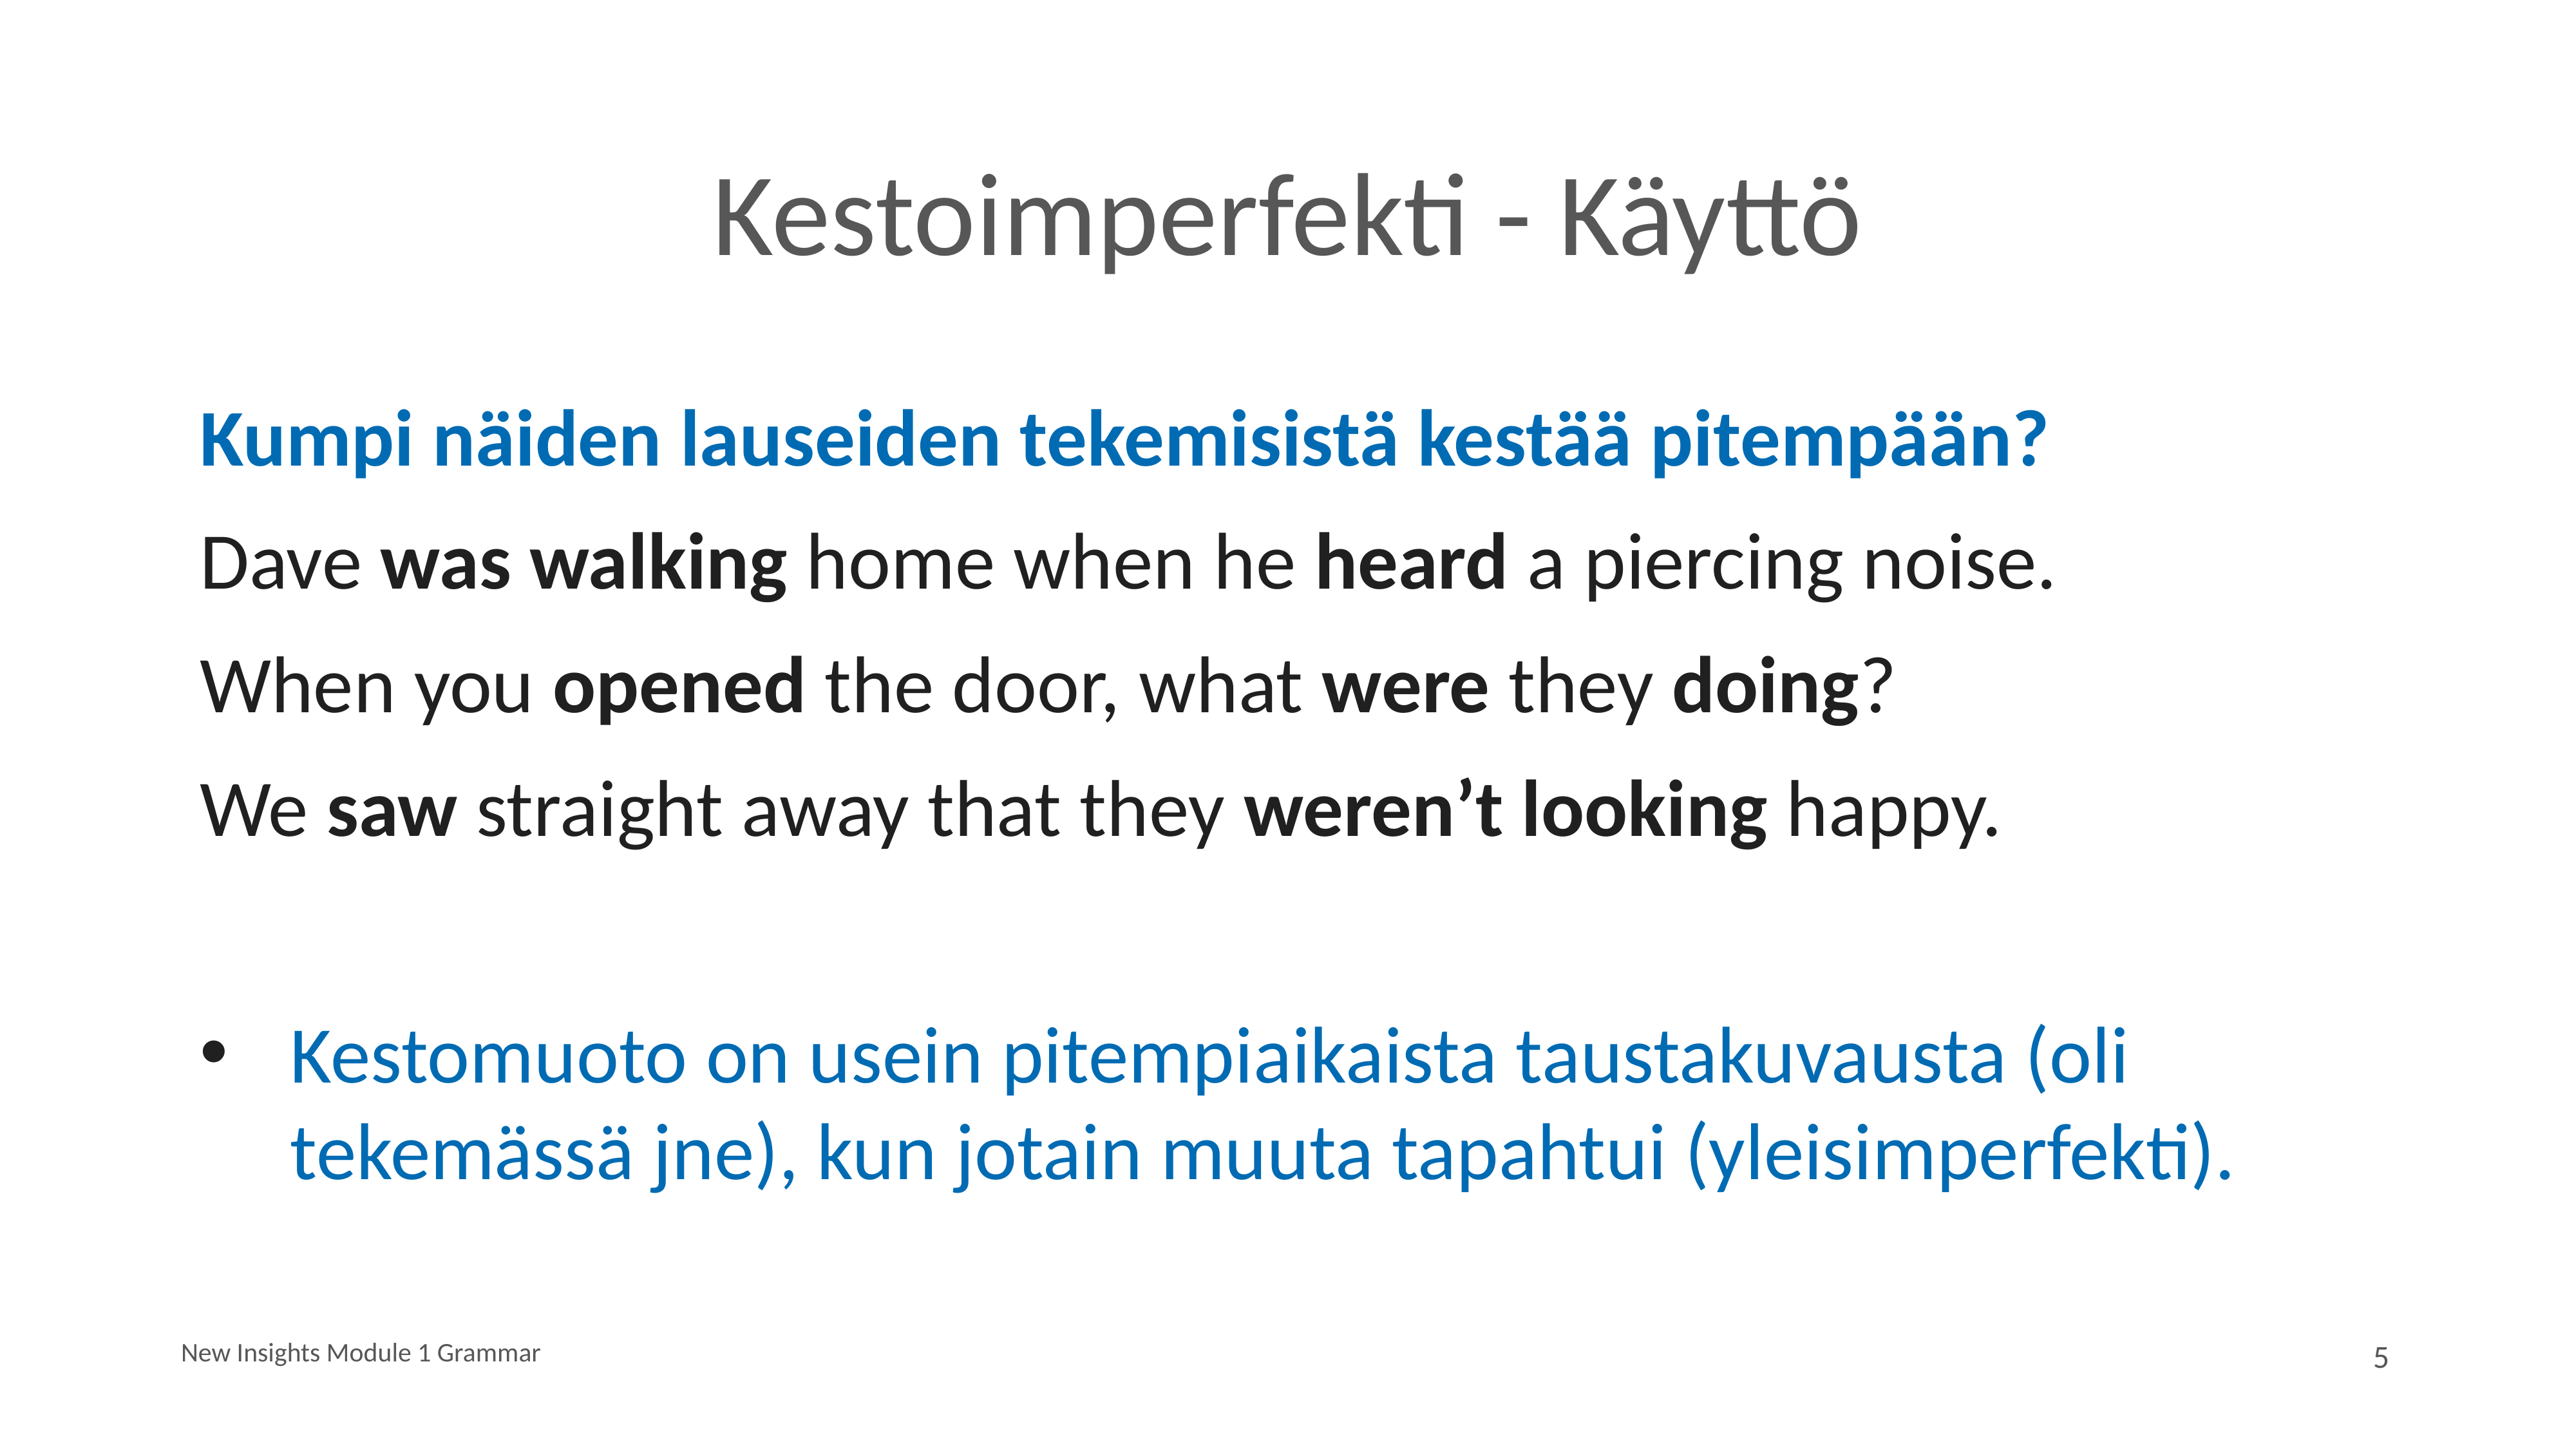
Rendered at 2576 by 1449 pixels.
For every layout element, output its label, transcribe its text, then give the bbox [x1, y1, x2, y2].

title Kestoimperfekti - Käyttö [177, 77, 2399, 357]
footer New Insights Module 1 Grammar [171, 1294, 1041, 1372]
list Kumpi näiden lauseiden tekemisistä kestää pitempään? Dave was walking home when he heard a piercing noise. When you opened the door, what were they doing? We saw straight away that they weren’t looking happy. Kestomuoto on usein pitempiaikaista taustakuvausta (oli tekemässä jne), kun jotain muuta tapahtui (yleisimperfekti). [190, 380, 2412, 1322]
slide_number 5 [1819, 1302, 2399, 1380]
